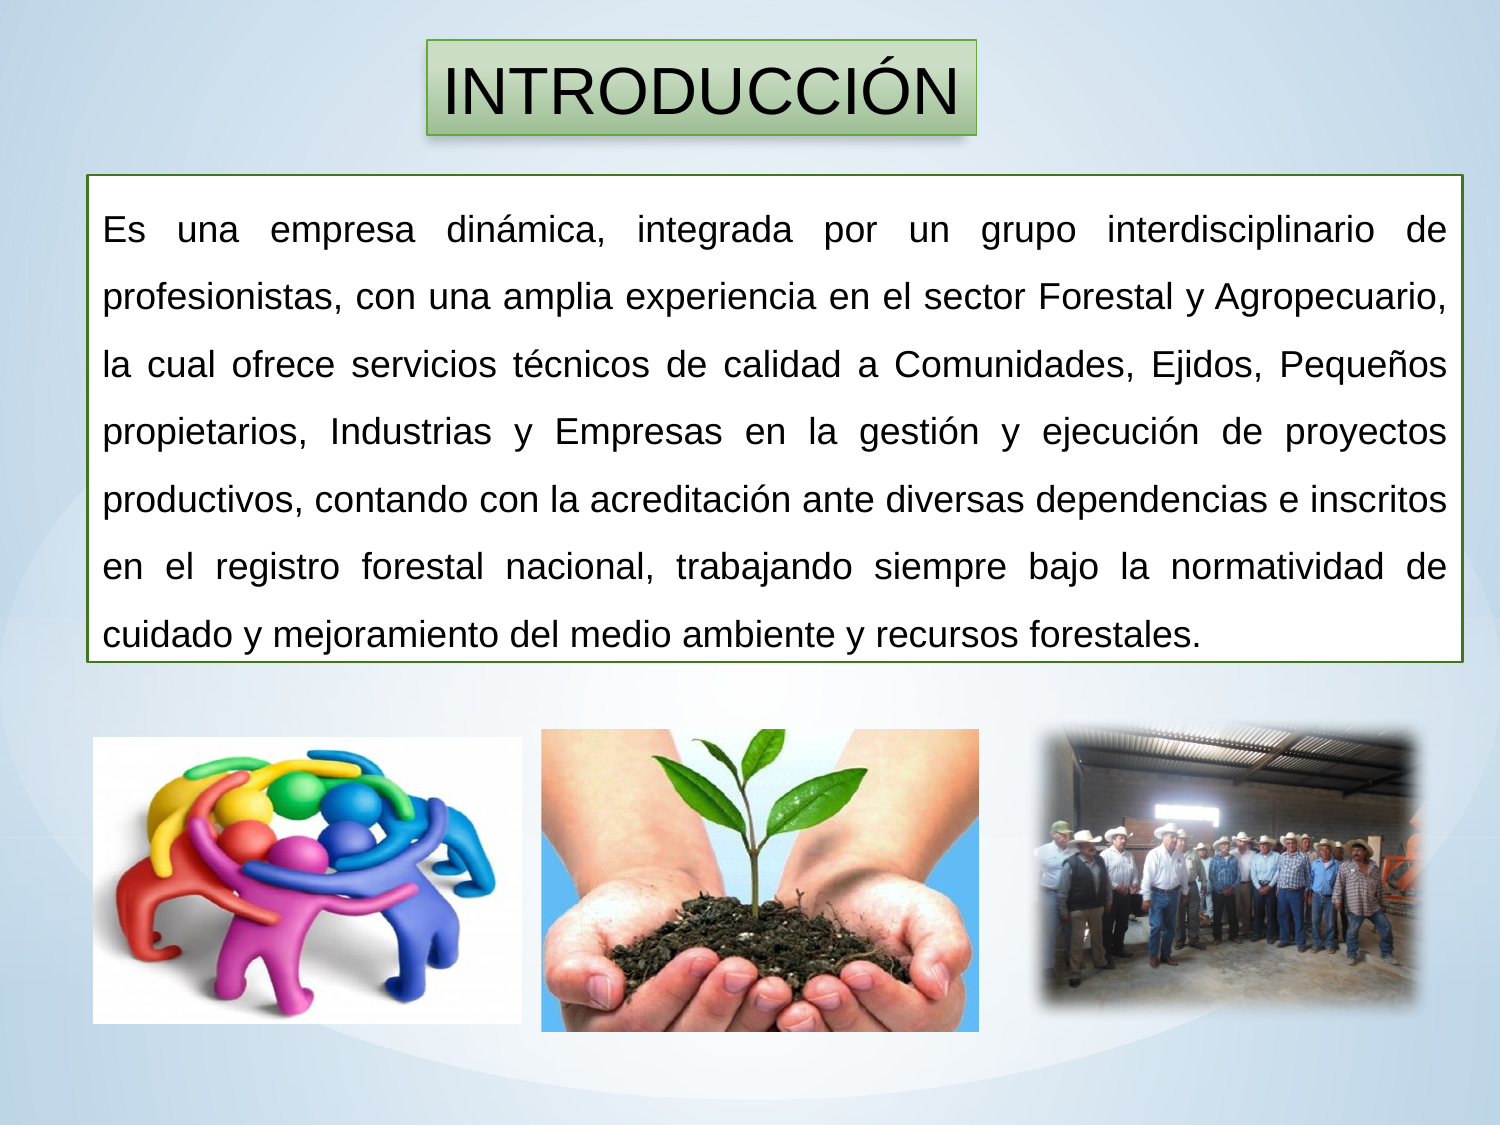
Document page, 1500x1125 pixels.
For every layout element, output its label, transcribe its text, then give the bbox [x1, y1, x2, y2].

picture [1024, 717, 1433, 1023]
picture [541, 729, 979, 1033]
text_box Es una empresa dinámica, integrada por un grupo interdisciplinario de profesionistas, con una amplia experiencia en el sector Forestal y Agropecuario, la cual ofrece servicios técnicos de calidad a Comunidades, Ejidos, Pequeños propietarios, Industrias y Empresas en la gestión y ejecución de proyectos productivos, contando con la acreditación ante diversas dependencias e inscritos en el registro forestal nacional, trabajando siempre bajo la normatividad de cuidado y mejoramiento del medio ambiente y recursos forestales. [86, 174, 1464, 663]
picture [92, 737, 522, 1025]
text_box INTRODUCCIÓN [426, 39, 977, 136]
